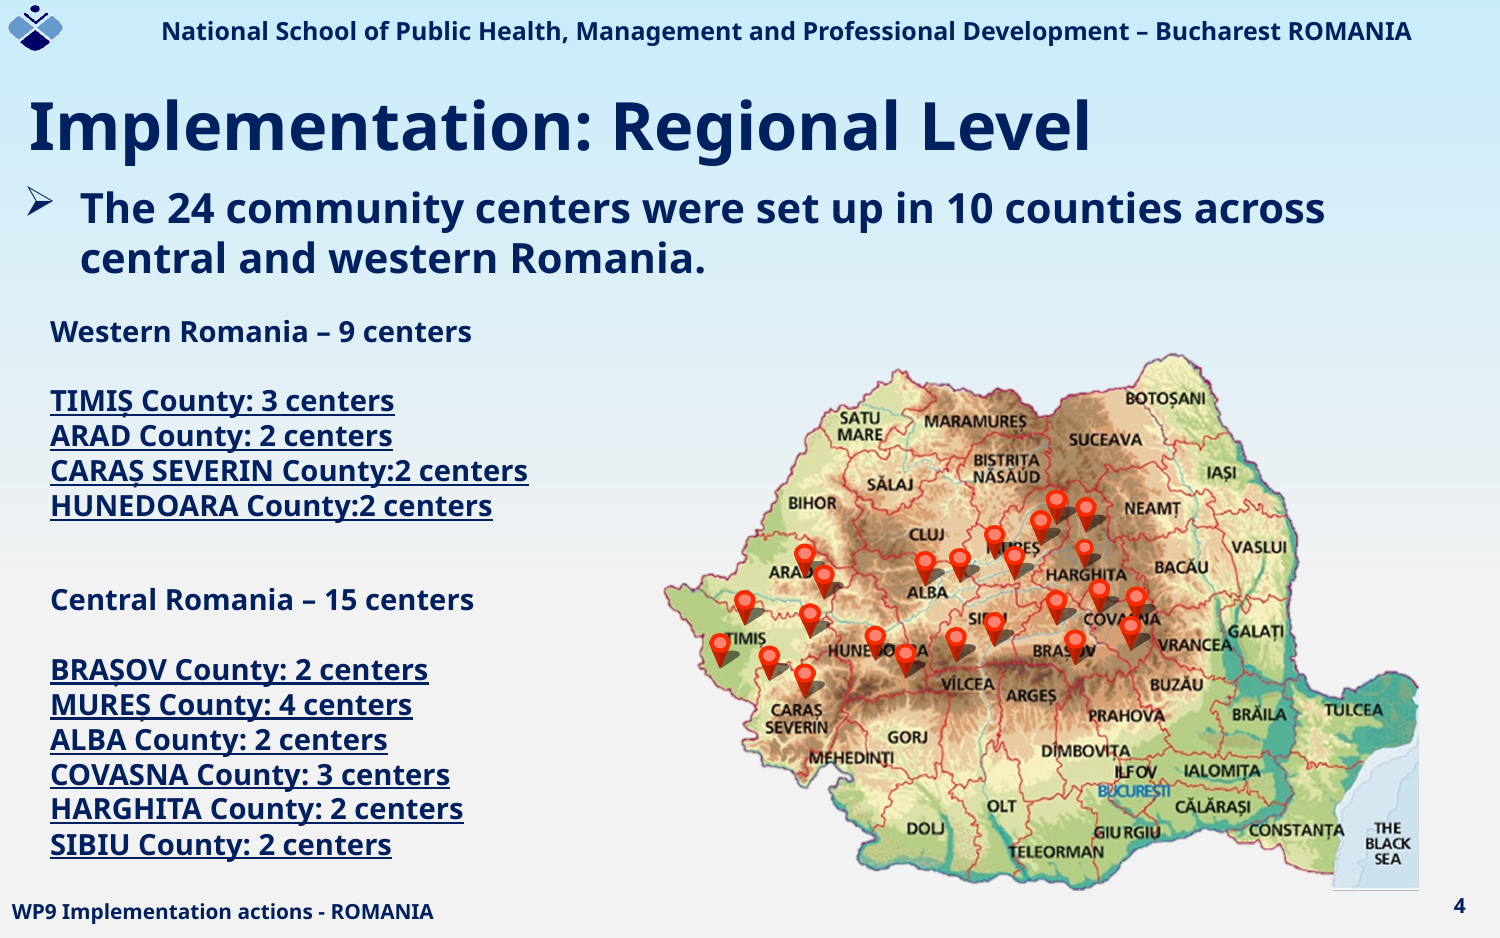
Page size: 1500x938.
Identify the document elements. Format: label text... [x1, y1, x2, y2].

slide_number 4 [1423, 882, 1497, 933]
text_box Central Romania – 15 centers BRAȘOV County: 2 centers MUREȘ County: 4 centers ALBA County: 2 centers COVASNA County: 3 centers HARGHITA County: 2 centers SIBIU County: 2 centers [35, 573, 626, 869]
text_box Western Romania – 9 centers TIMIȘ County: 3 centers ARAD County: 2 centers CARAȘ SEVERIN County:2 centers HUNEDOARA County:2 centers [35, 305, 732, 530]
footer WP9 Implementation actions - ROMANIA [0, 886, 514, 937]
title Implementation: Regional Level [17, 53, 1483, 175]
list The 24 community centers were set up in 10 counties across central and western Romania. [17, 175, 1483, 296]
text_box National School of Public Health, Management and Professional Development – Bucharest ROMANIA [149, 3, 1427, 58]
picture [5, 3, 65, 54]
picture [661, 350, 1419, 891]
